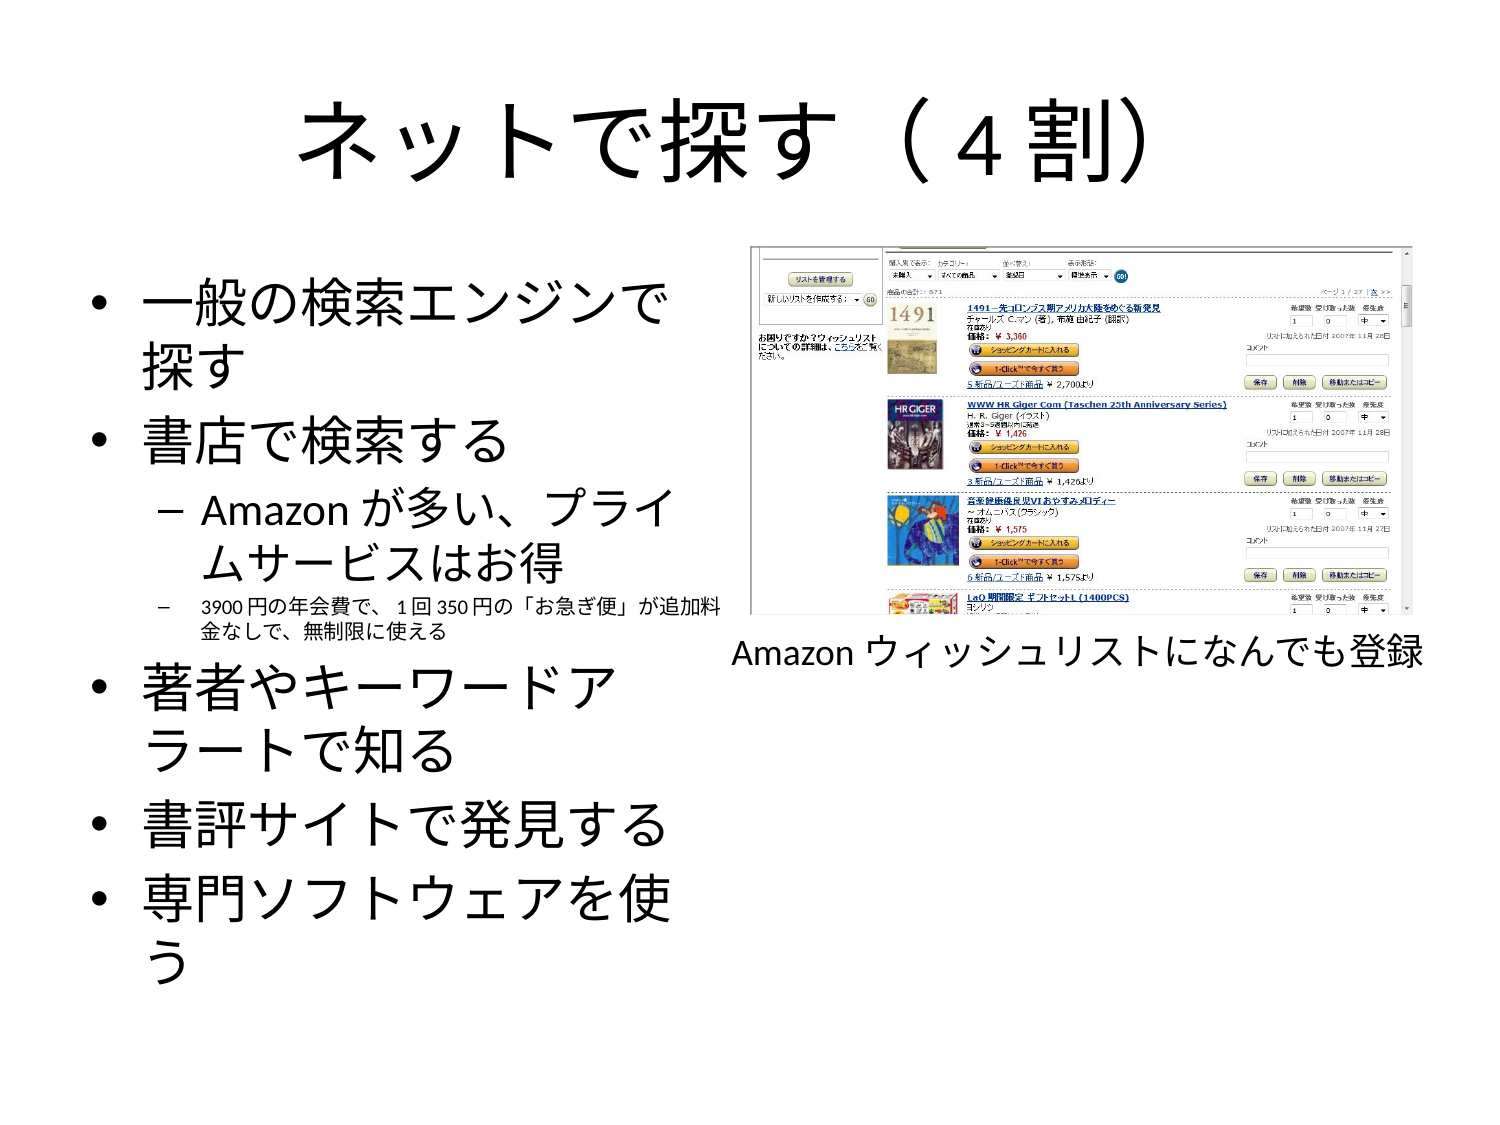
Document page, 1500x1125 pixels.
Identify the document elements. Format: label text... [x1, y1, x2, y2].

text_box Amazonウィッシュリストになんでも登録 [716, 621, 1439, 681]
title ネットで探す（4割） [75, 45, 1425, 233]
list 一般の検索エンジンで探す 書店で検索する Amazonが多い、プライムサービスはお得 3900円の年会費で、1回350円の「お急ぎ便」が追加料金なしで、無制限に使える 著者やキーワードアラートで知る 書評サイトで発見する 専門ソフトウェアを使う [75, 262, 738, 1005]
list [749, 245, 1413, 615]
